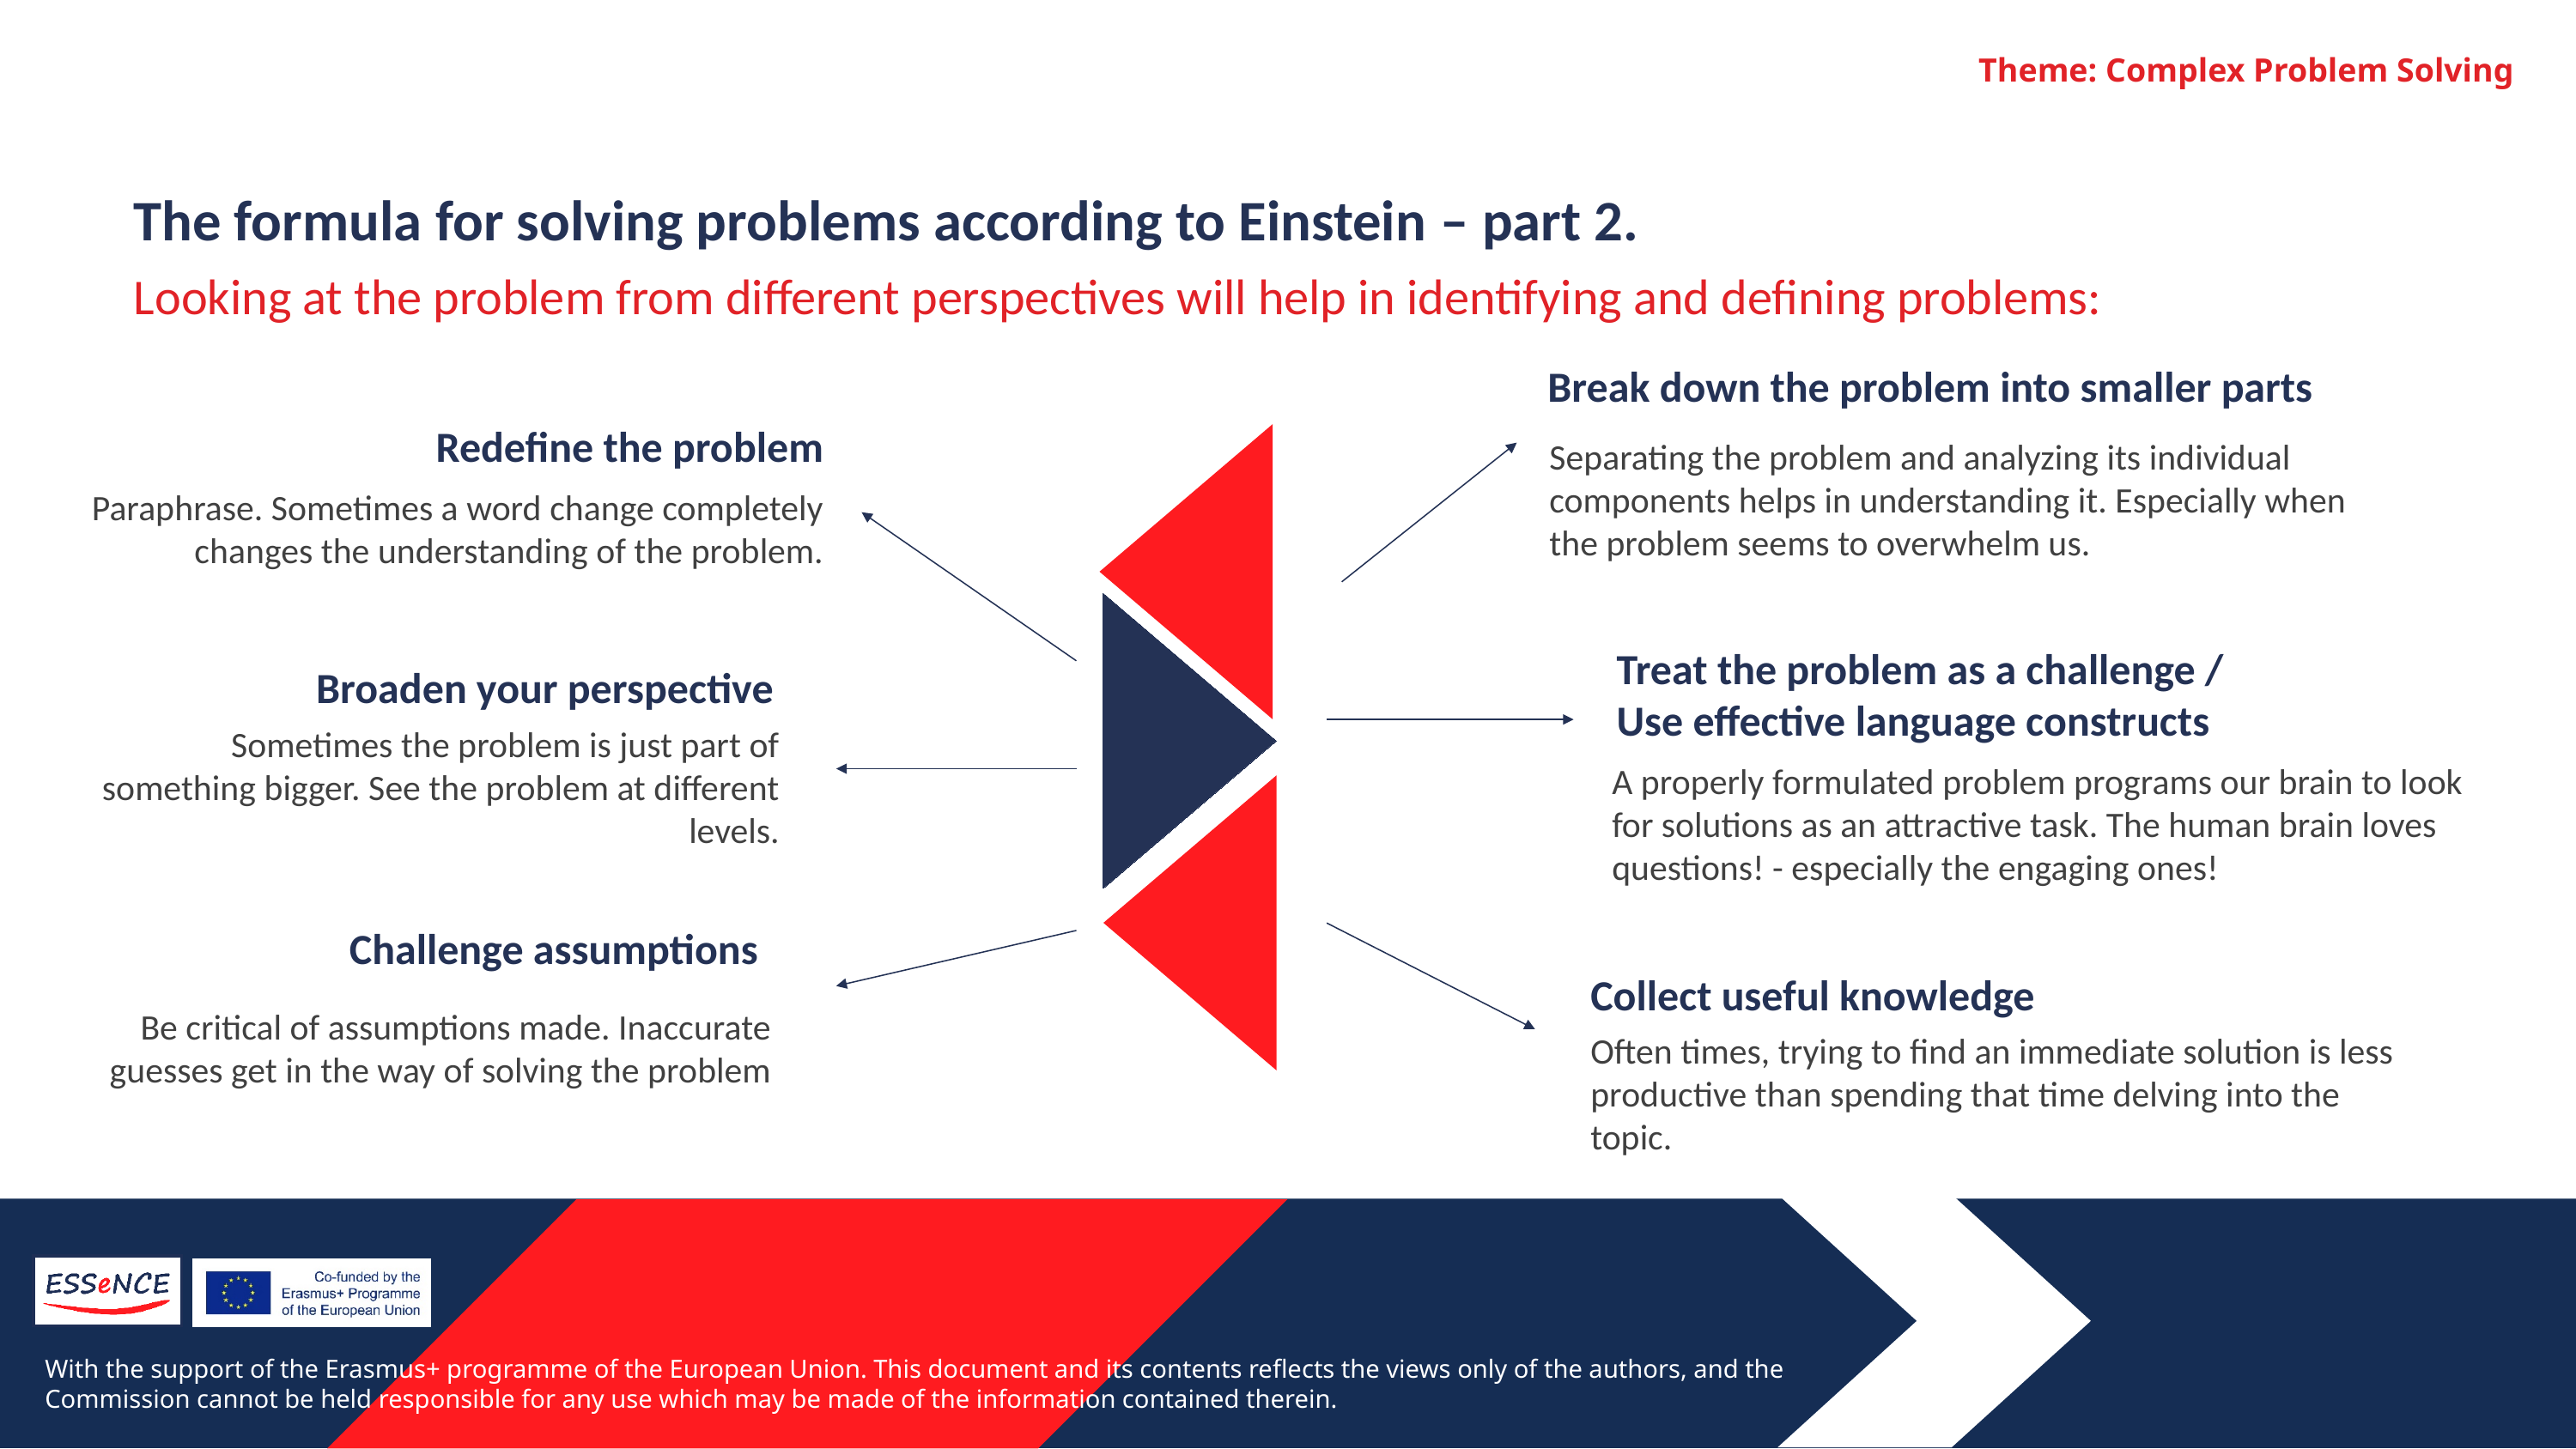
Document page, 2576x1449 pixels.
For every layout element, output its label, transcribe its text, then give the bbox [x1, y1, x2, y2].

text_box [64, 653, 793, 858]
text_box The formula for solving problems according to Einstein – part 2. Looking at the problem from different perspectives will help in identifying and defining problems: [131, 158, 2469, 325]
text_box [1103, 593, 1277, 888]
text_box Theme: Complex Problem Solving [1158, 47, 2515, 88]
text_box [1326, 922, 1535, 1030]
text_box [1599, 634, 2481, 895]
text_box [1103, 775, 1277, 1070]
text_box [861, 512, 1077, 662]
text_box [1099, 424, 1273, 719]
text_box With the support of the Erasmus+ programme of the European Union. This document and its contents reflects the views only of the authors, and the Commission cannot be held responsible for any use which may be made of the information contained therein. [32, 1346, 1803, 1420]
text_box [51, 412, 837, 579]
picture [32, 1254, 183, 1328]
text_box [70, 914, 785, 1097]
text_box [835, 930, 1077, 986]
picture [192, 1258, 431, 1328]
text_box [1577, 961, 2411, 1165]
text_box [1534, 352, 2411, 571]
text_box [1341, 442, 1517, 583]
